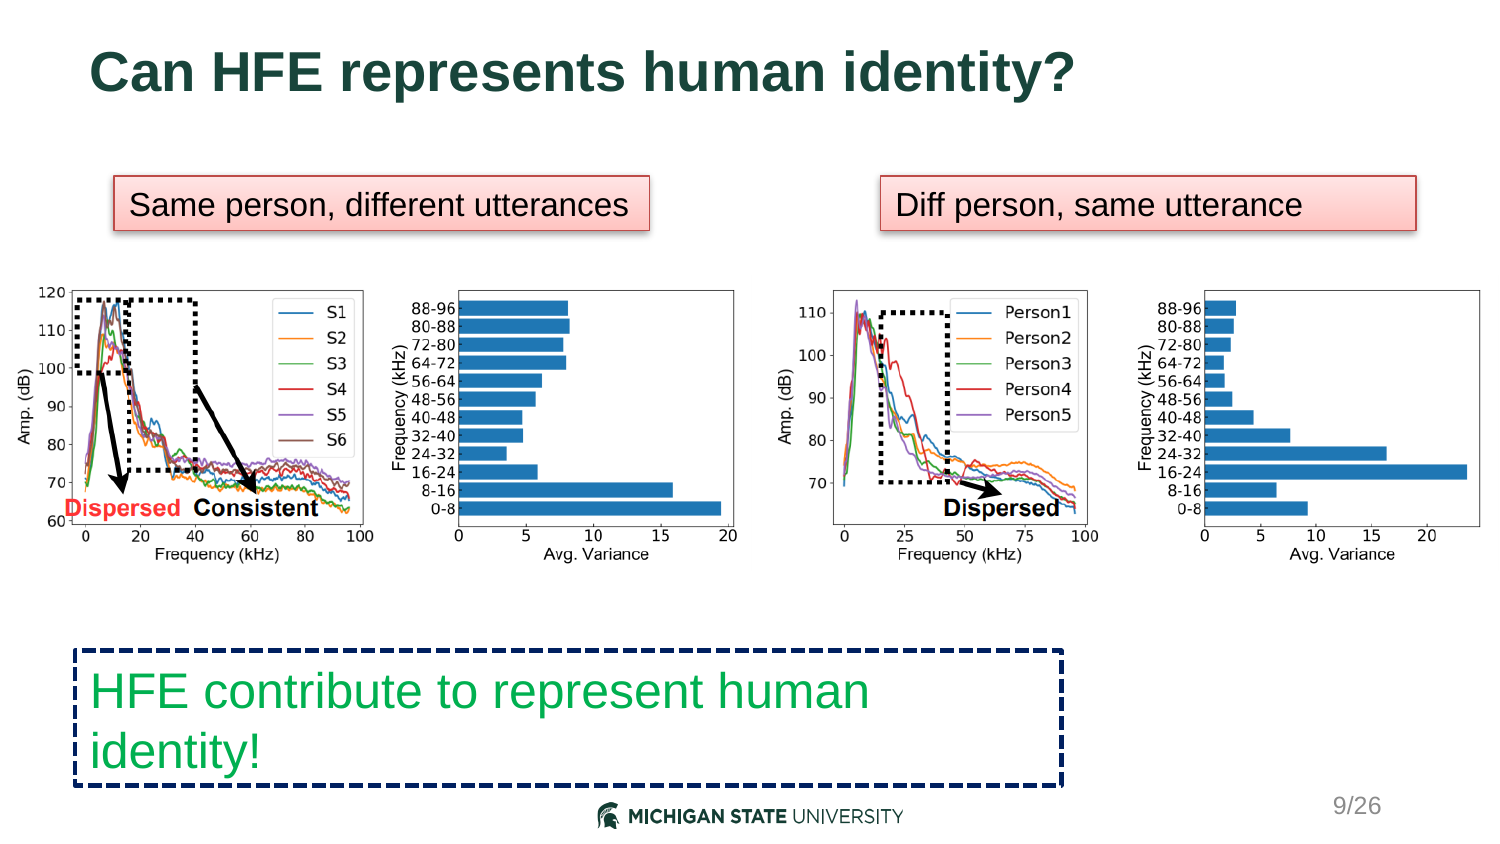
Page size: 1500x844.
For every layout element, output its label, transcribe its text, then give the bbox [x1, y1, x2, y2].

title Can HFE represents human identity? [75, 28, 1473, 136]
text_box Same person, different utterances [113, 175, 650, 231]
slide_number 9/26 [1059, 782, 1397, 828]
text_box HFE contribute to represent human identity! [74, 650, 1062, 786]
text_box Diff person, same utterance [880, 175, 1417, 231]
picture [0, 136, 1500, 575]
